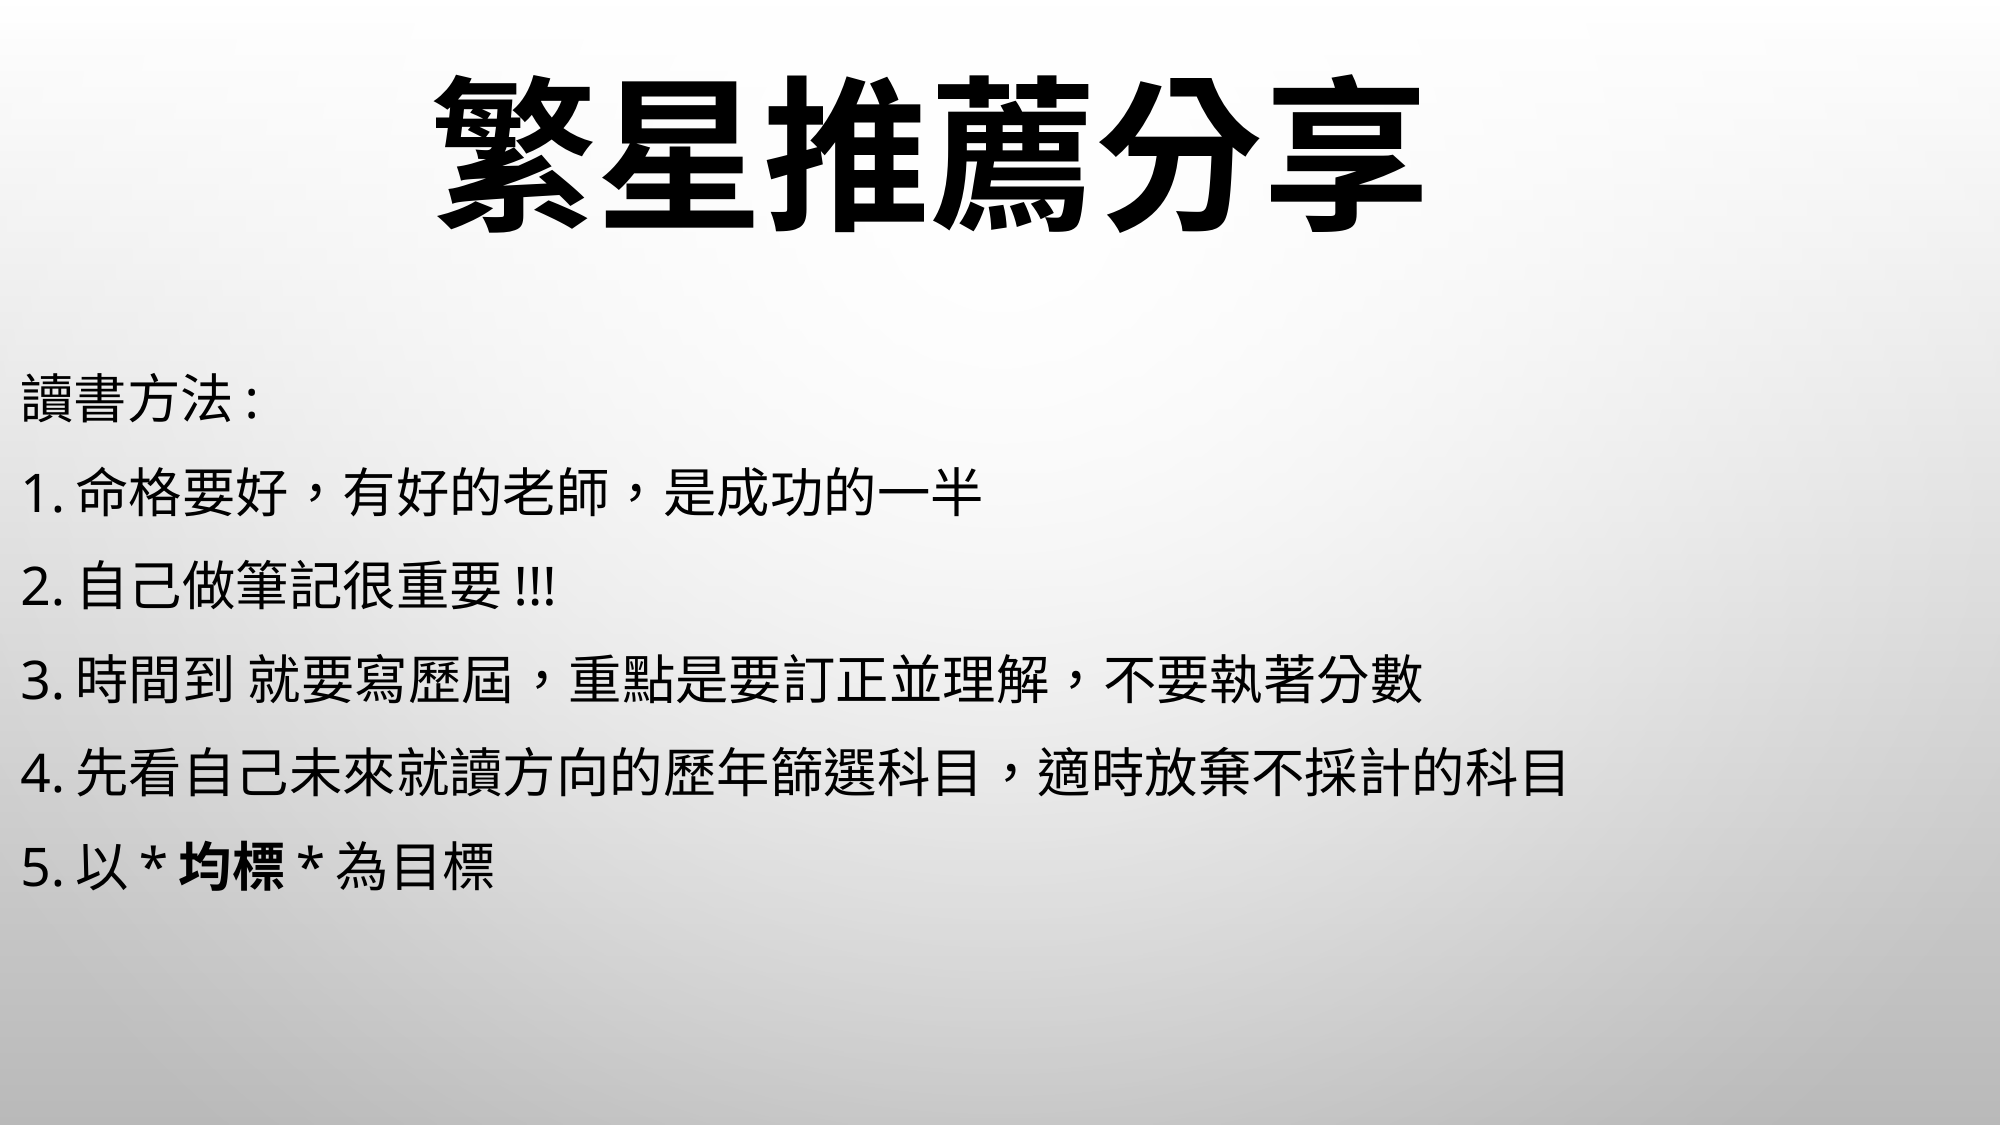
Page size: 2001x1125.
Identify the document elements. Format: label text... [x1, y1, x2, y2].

list 讀書方法: 1.命格要好，有好的老師，是成功的一半 2.自己做筆記很重要!!! 3.時間到 就要寫歷屆，重點是要訂正並理解，不要執著分數 4.先看自己未來就讀方向的歷年篩選科目，適時放棄不採計的科目 5.以*均標*為目標 [5, 345, 1856, 908]
title 繁星推薦分享 [80, 32, 1781, 295]
picture [0, 0, 2000, 1125]
